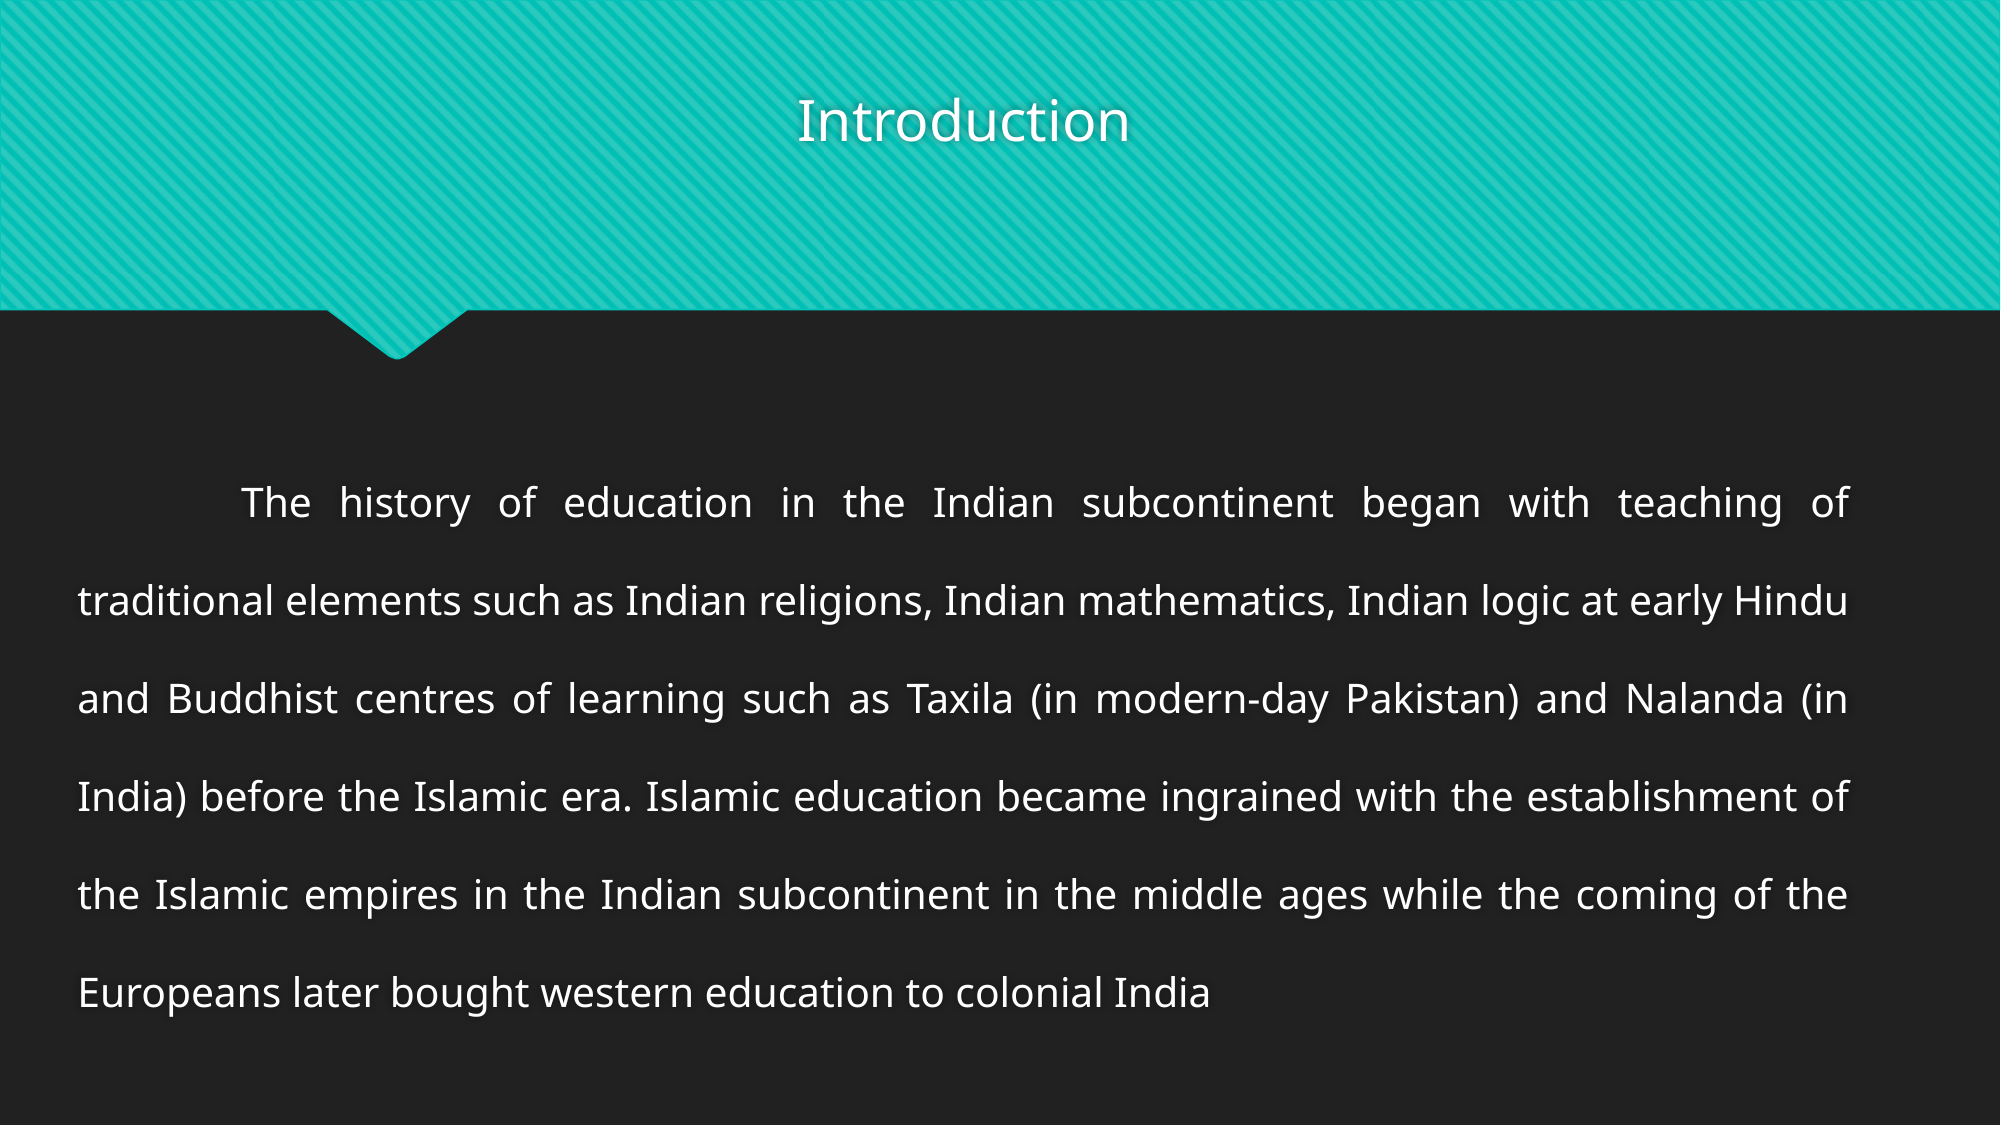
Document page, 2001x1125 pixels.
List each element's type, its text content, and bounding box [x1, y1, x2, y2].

list Introduction The history of education in the Indian subcontinent began with teaching of traditional elements such as Indian religions, Indian mathematics, Indian logic at early Hindu and Buddhist centres of learning such as Taxila (in modern-day Pakistan) and Nalanda (in India) before the Islamic era. Islamic education became ingrained with the establishment of the Islamic empires in the Indian subcontinent in the middle ages while the coming of the Europeans later bought western education to colonial India [62, 73, 1868, 1028]
